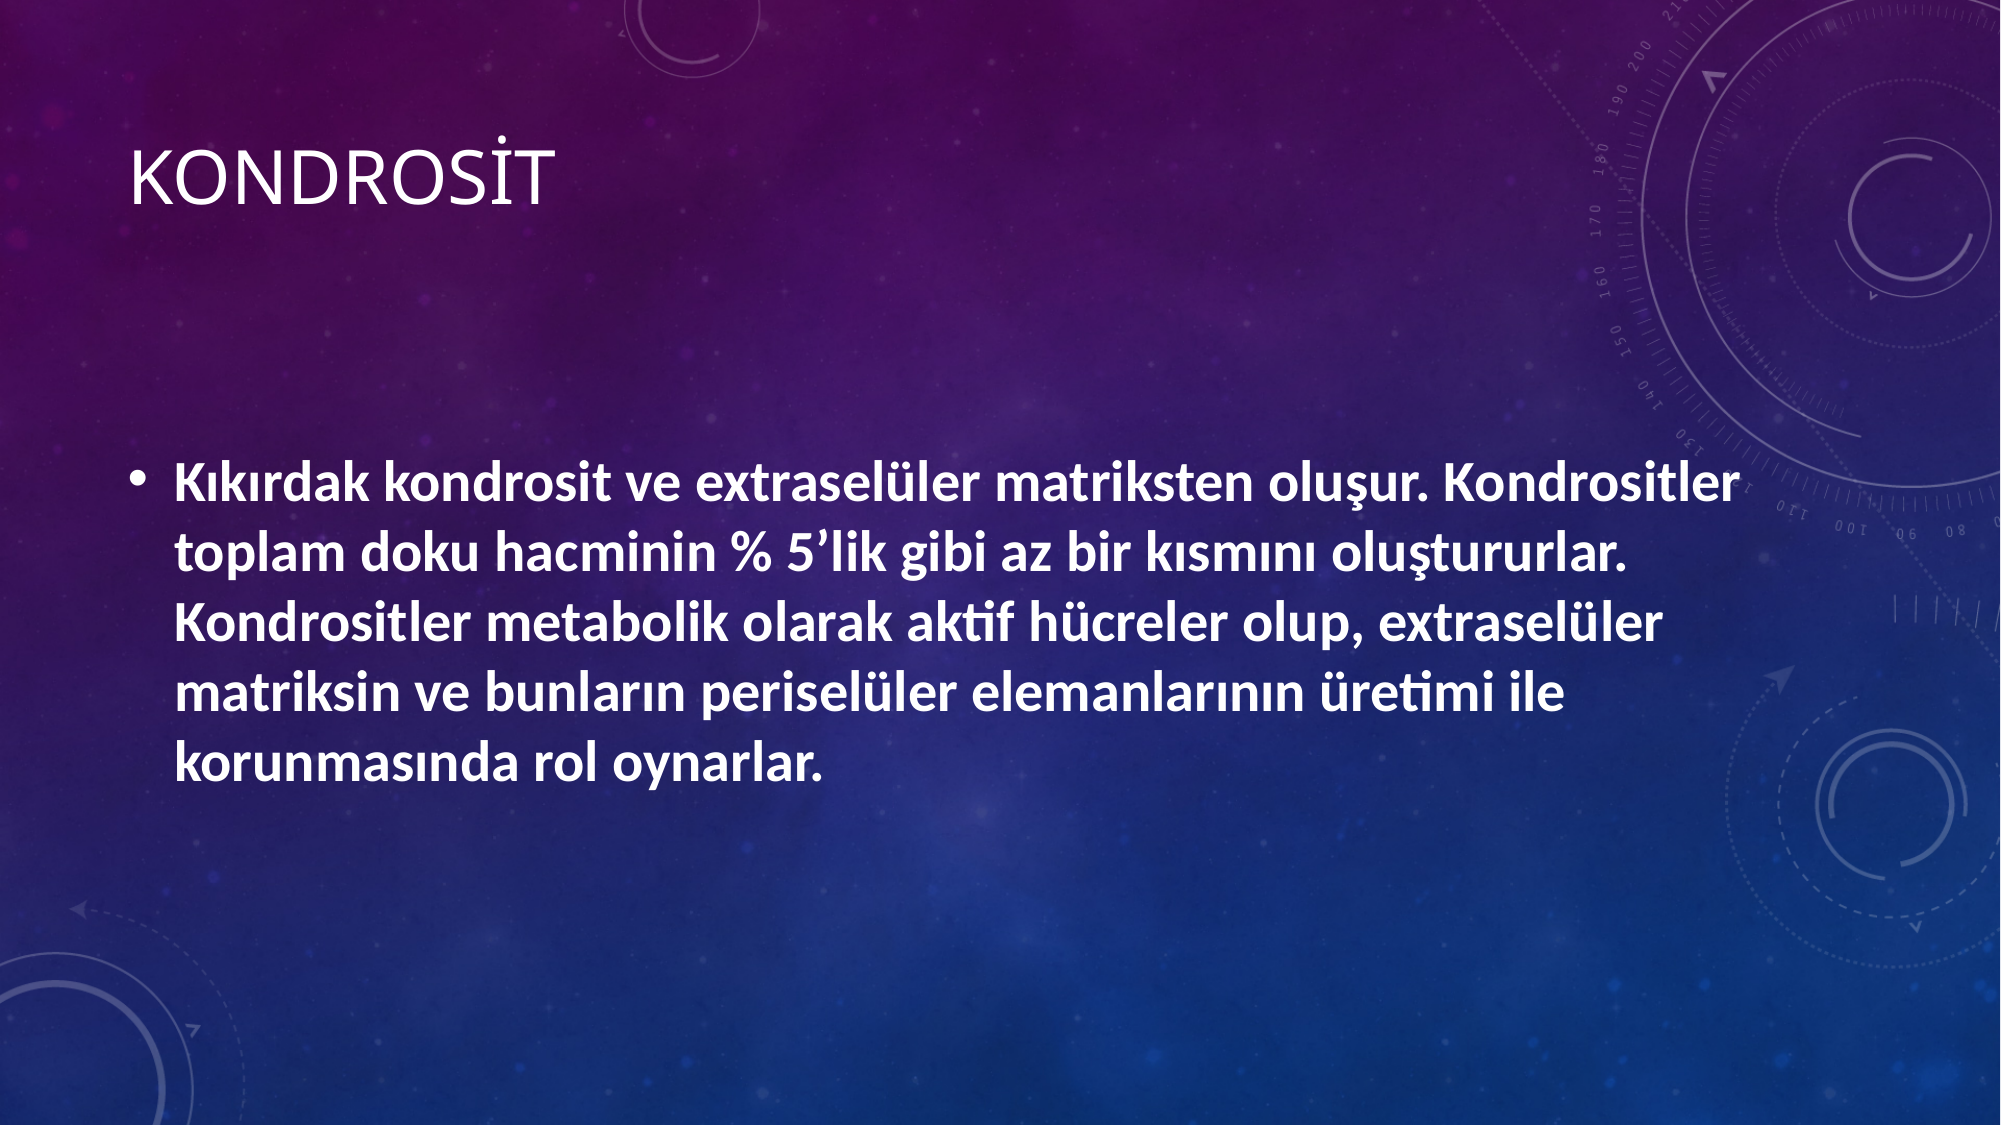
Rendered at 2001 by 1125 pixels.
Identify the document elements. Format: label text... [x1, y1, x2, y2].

picture [0, 0, 2001, 1125]
list Kıkırdak kondrosit ve extraselüler matriksten oluşur. Kondrositler toplam doku hacminin % 5’lik gibi az bir kısmını oluştururlar. Kondrositler metabolik olarak aktif hücreler olup, extraselüler matriksin ve bunların periselüler elemanlarının üretimi ile korunmasında rol oynarlar. [112, 351, 1775, 950]
title Kondrosit [112, 99, 1775, 339]
